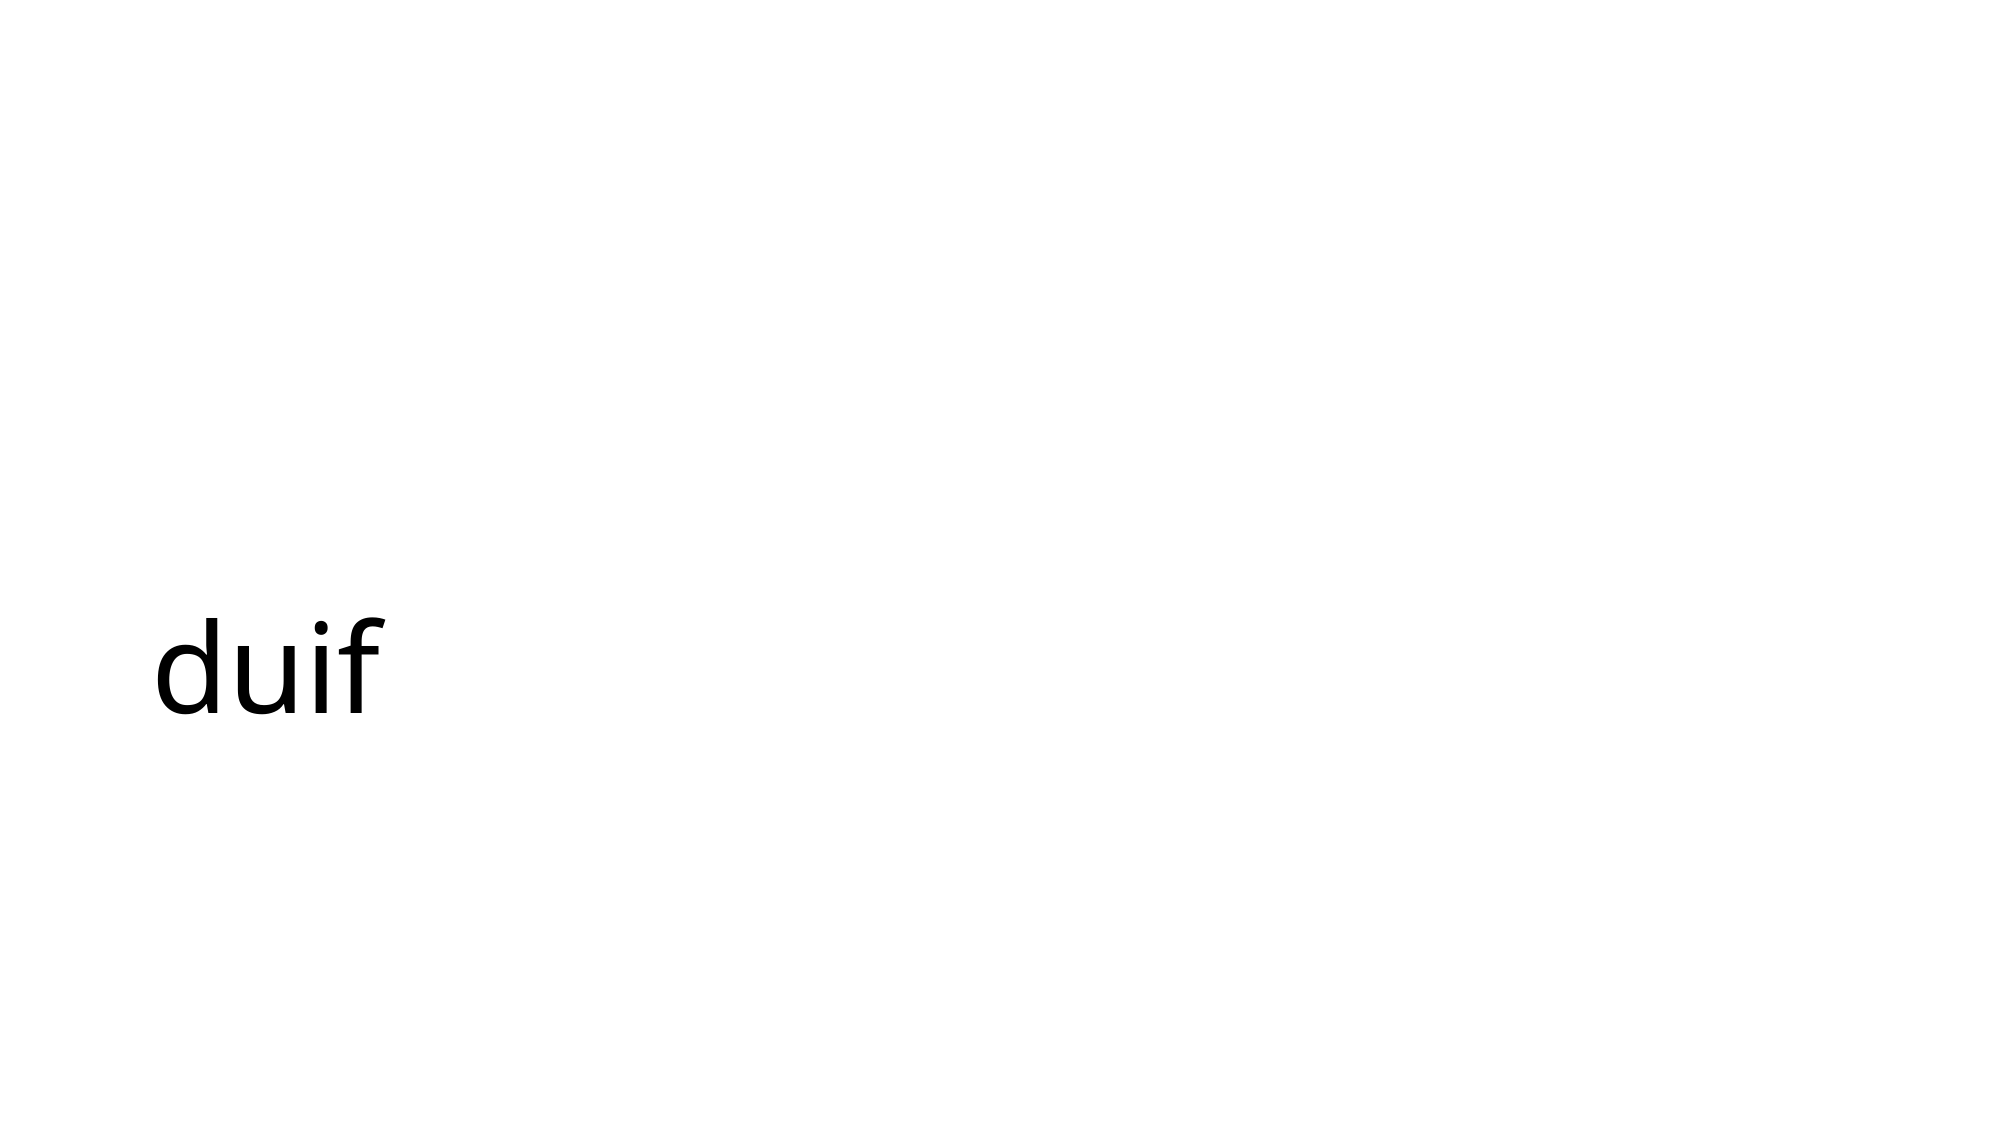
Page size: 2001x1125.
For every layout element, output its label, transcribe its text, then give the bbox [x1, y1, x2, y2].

title duif [136, 280, 1862, 749]
